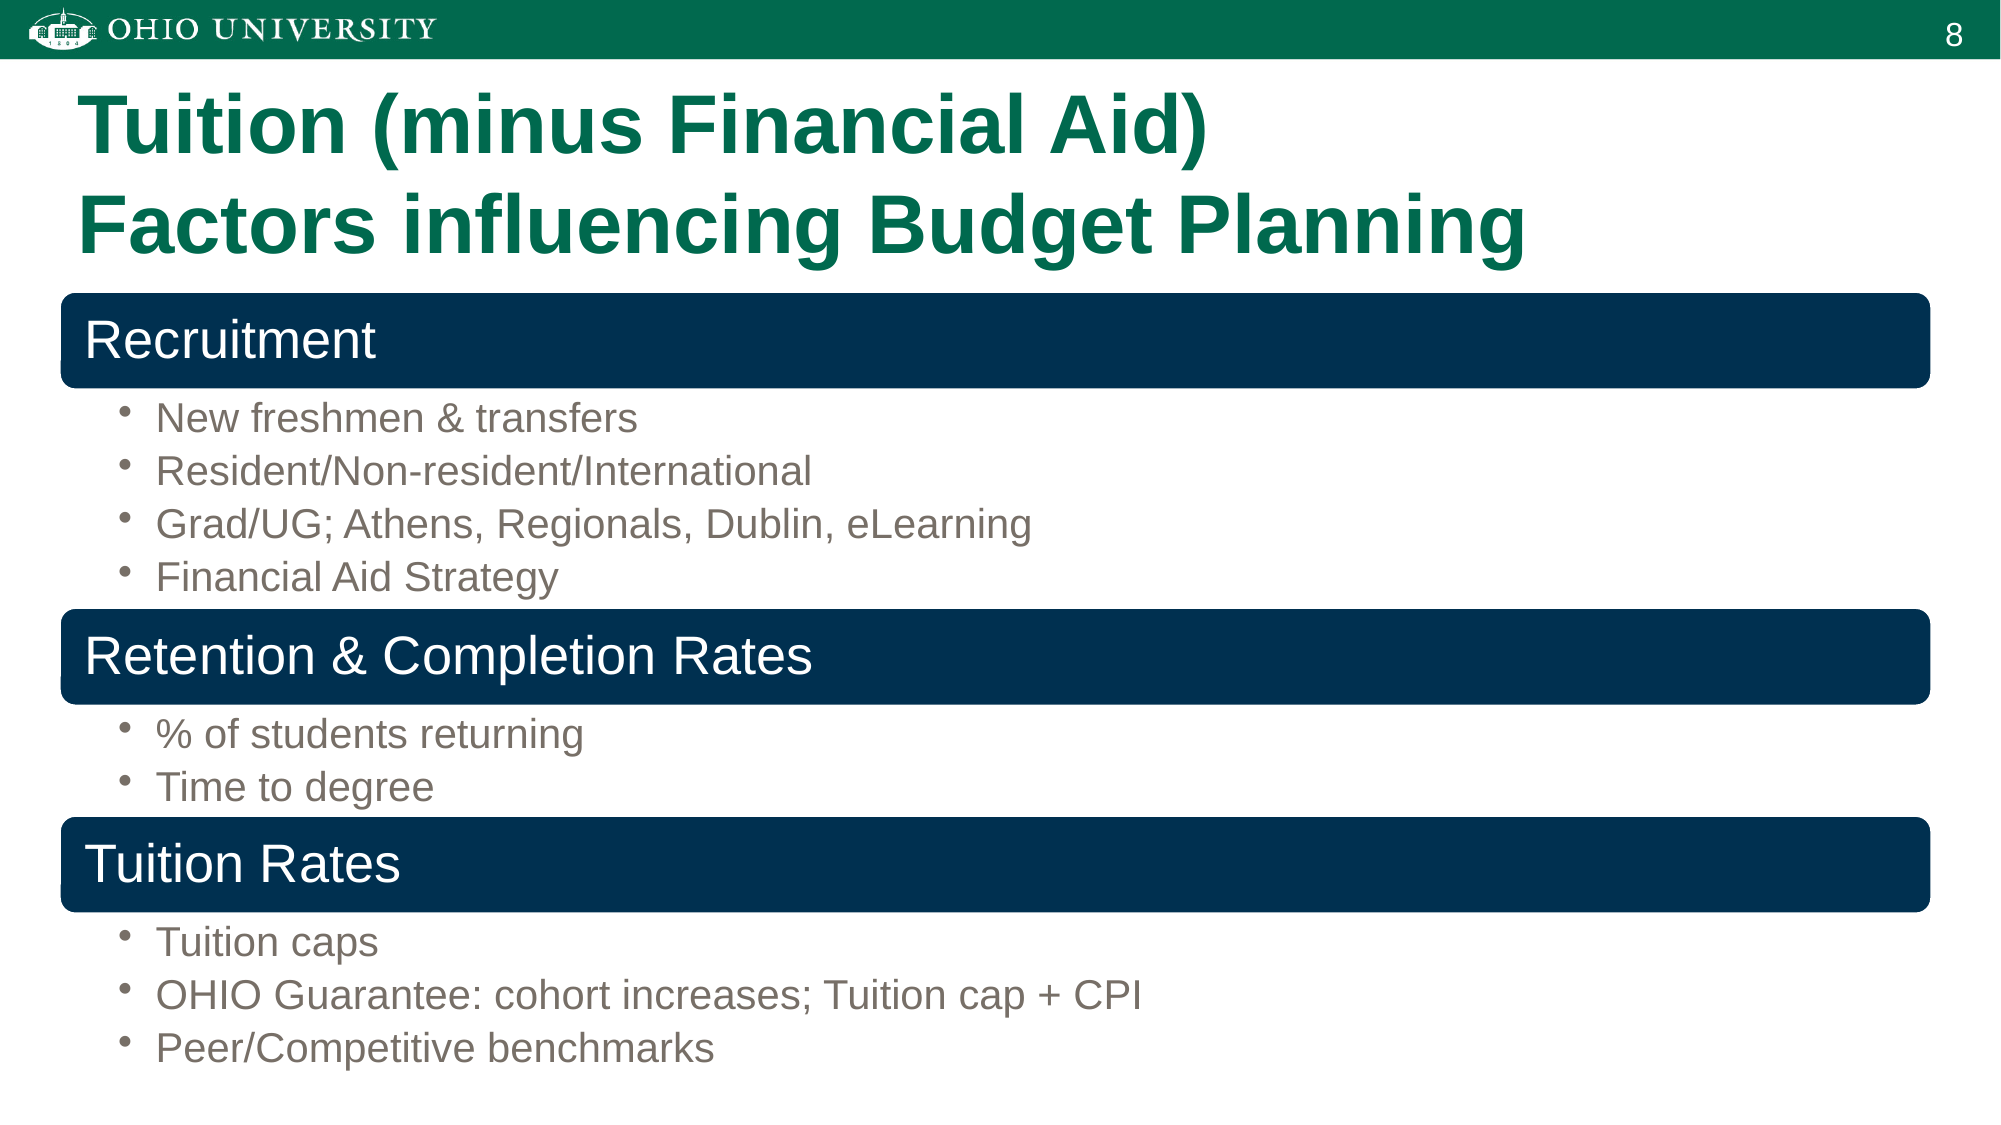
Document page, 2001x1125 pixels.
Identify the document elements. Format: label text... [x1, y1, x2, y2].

title Tuition (minus Financial Aid) Factors influencing Budget Planning [62, 62, 1937, 253]
picture [0, 0, 2001, 1125]
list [58, 277, 1933, 1091]
